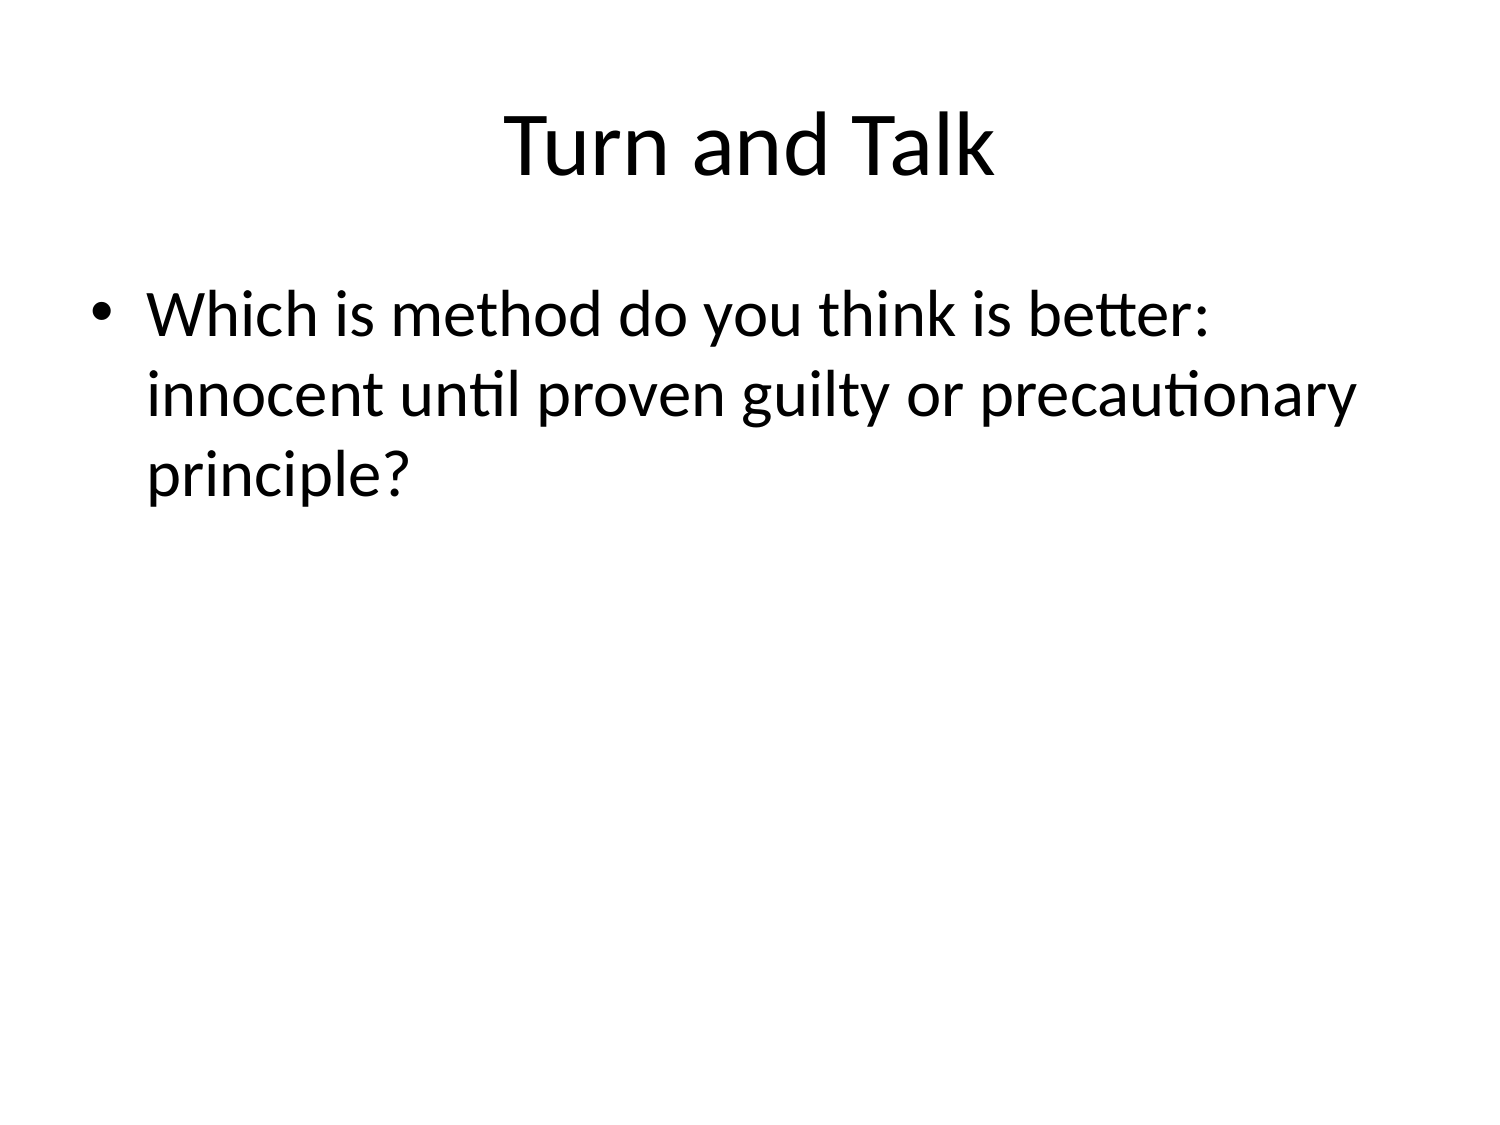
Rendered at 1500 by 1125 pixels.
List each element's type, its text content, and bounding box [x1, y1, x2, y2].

title Turn and Talk [75, 45, 1425, 233]
list Which is method do you think is better: innocent until proven guilty or precautionary principle? [75, 262, 1425, 1005]
